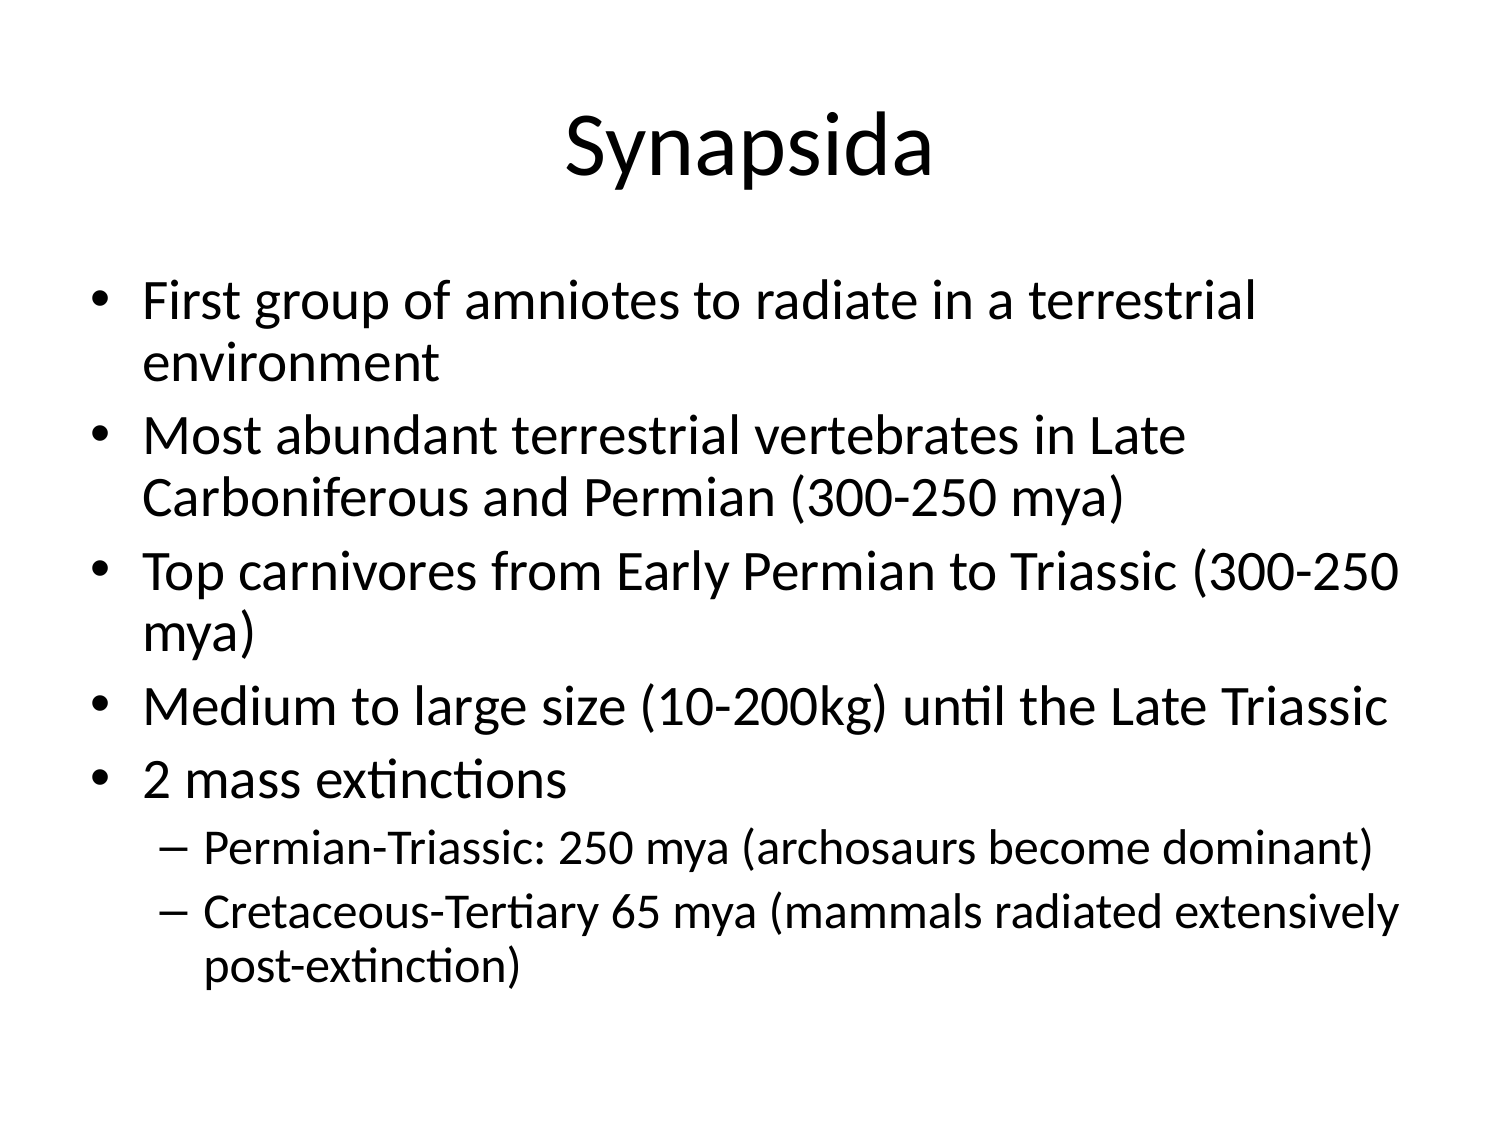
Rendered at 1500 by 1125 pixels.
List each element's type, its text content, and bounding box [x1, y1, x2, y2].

list First group of amniotes to radiate in a terrestrial environment Most abundant terrestrial vertebrates in Late Carboniferous and Permian (300-250 mya) Top carnivores from Early Permian to Triassic (300-250 mya) Medium to large size (10-200kg) until the Late Triassic 2 mass extinctions Permian-Triassic: 250 mya (archosaurs become dominant) Cretaceous-Tertiary 65 mya (mammals radiated extensively post-extinction) [75, 262, 1425, 1005]
title Synapsida [75, 45, 1425, 233]
